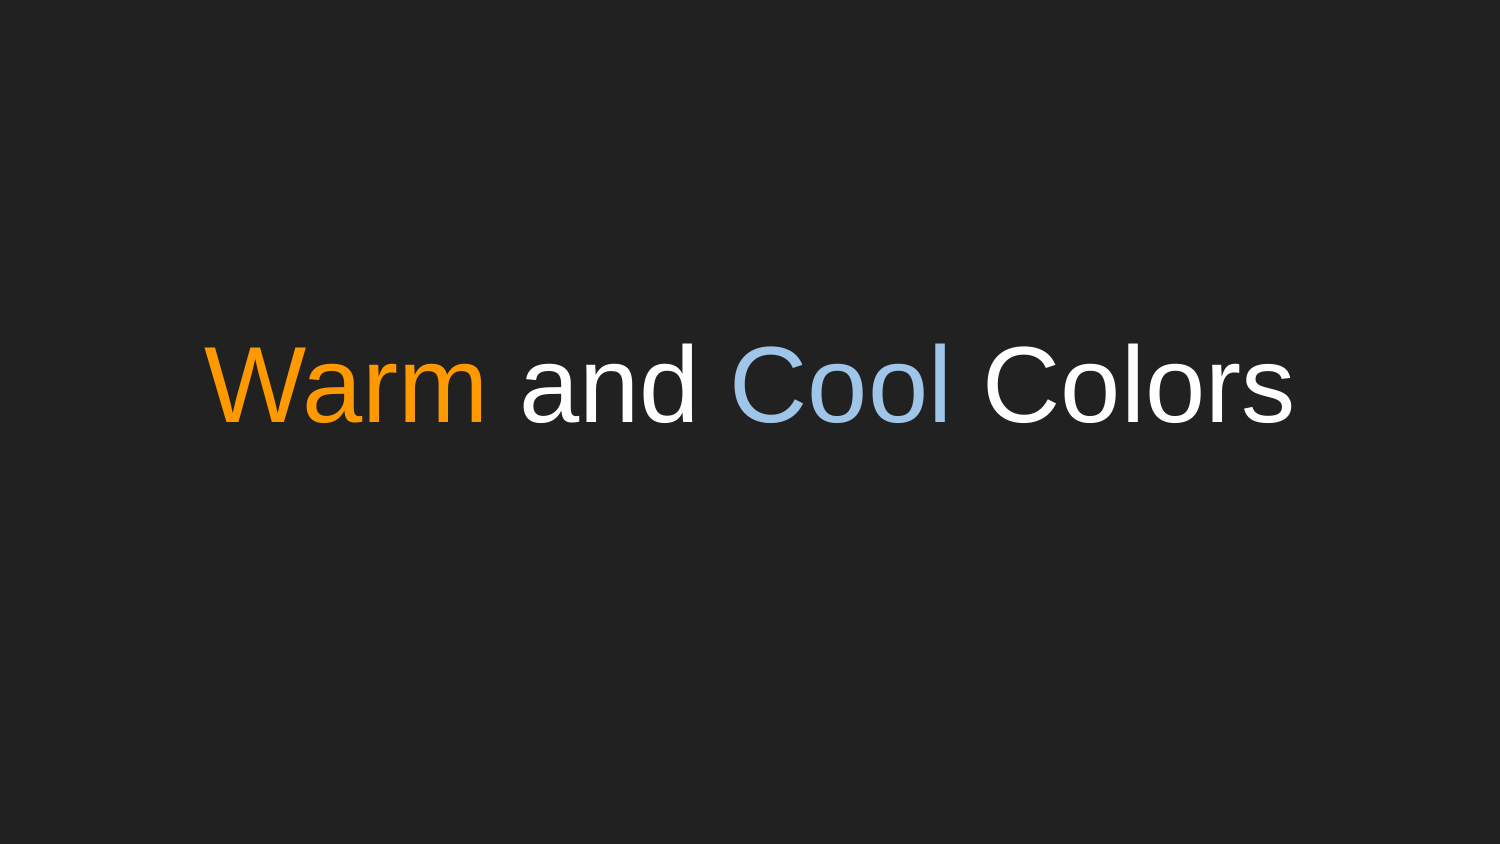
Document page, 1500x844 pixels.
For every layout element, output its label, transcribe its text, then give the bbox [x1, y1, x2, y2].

title Warm and Cool Colors [51, 122, 1449, 459]
